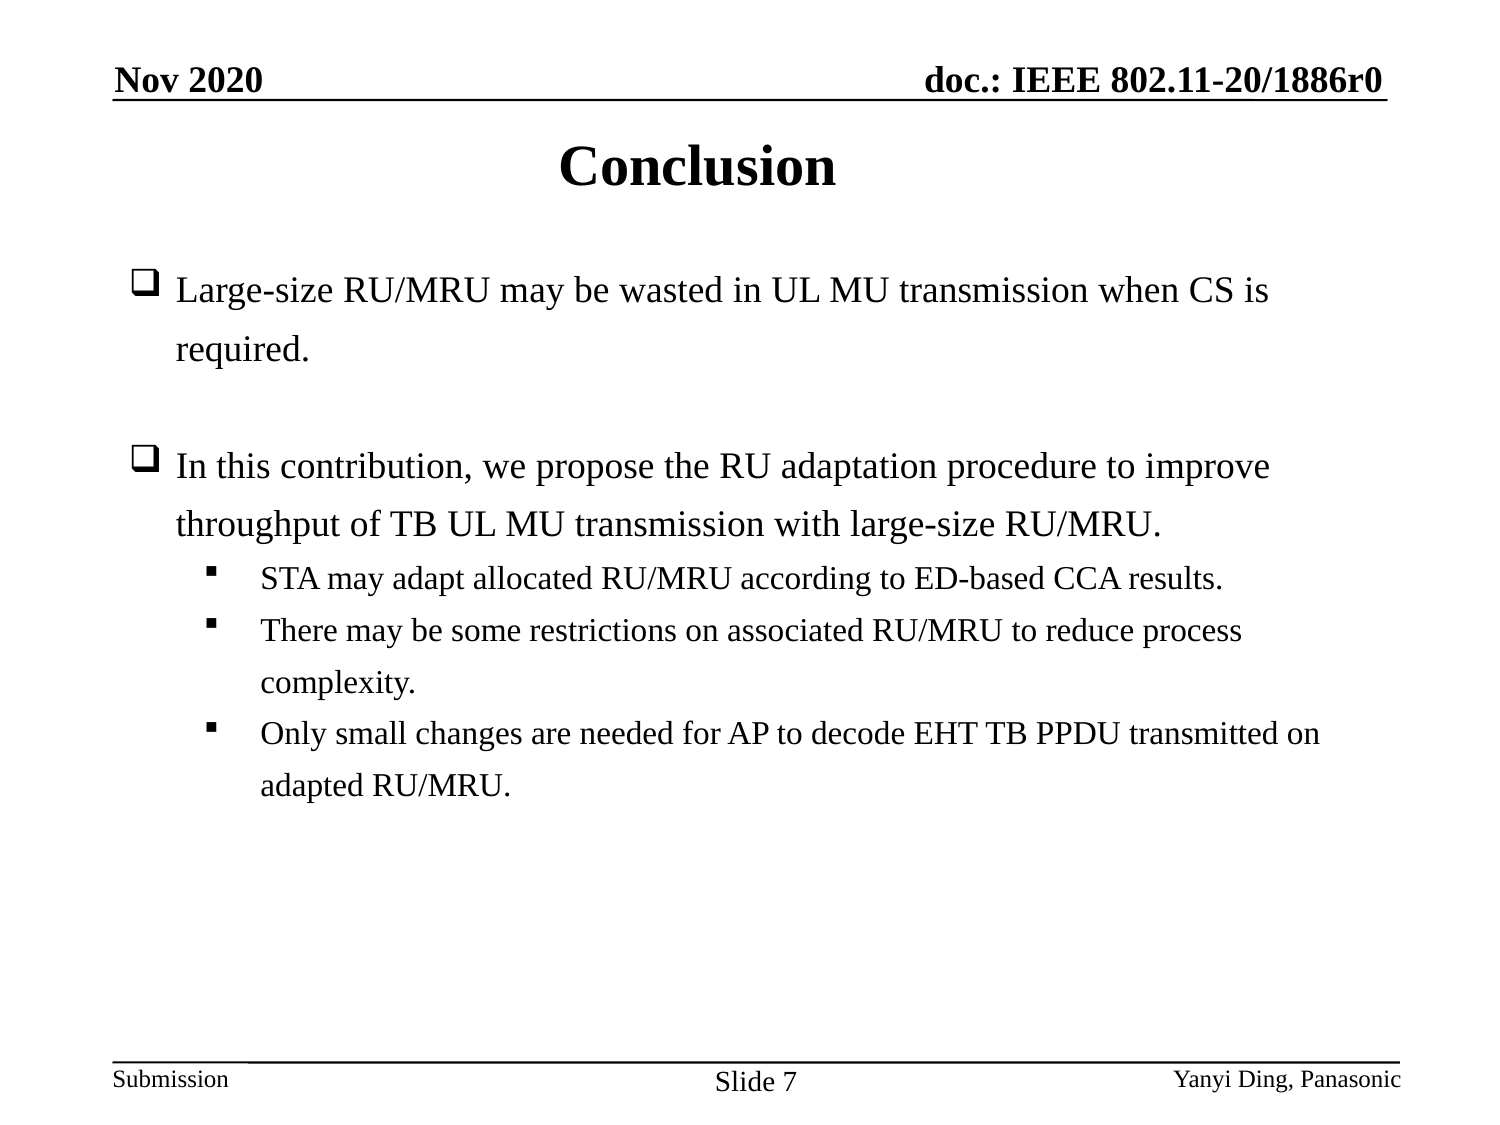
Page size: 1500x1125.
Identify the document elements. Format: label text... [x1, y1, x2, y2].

slide_number Slide 7 [704, 1061, 808, 1098]
text_box Large-size RU/MRU may be wasted in UL MU transmission when CS is required. In this contribution, we propose the RU adaptation procedure to improve throughput of TB UL MU transmission with large-size RU/MRU. STA may adapt allocated RU/MRU according to ED-based CCA results. There may be some restrictions on associated RU/MRU to reduce process complexity. Only small changes are needed for AP to decode EHT TB PPDU transmitted on adapted RU/MRU. [114, 244, 1389, 811]
text_box Conclusion [543, 119, 867, 205]
footer Yanyi Ding, Panasonic [1170, 1061, 1402, 1093]
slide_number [114, 54, 265, 101]
